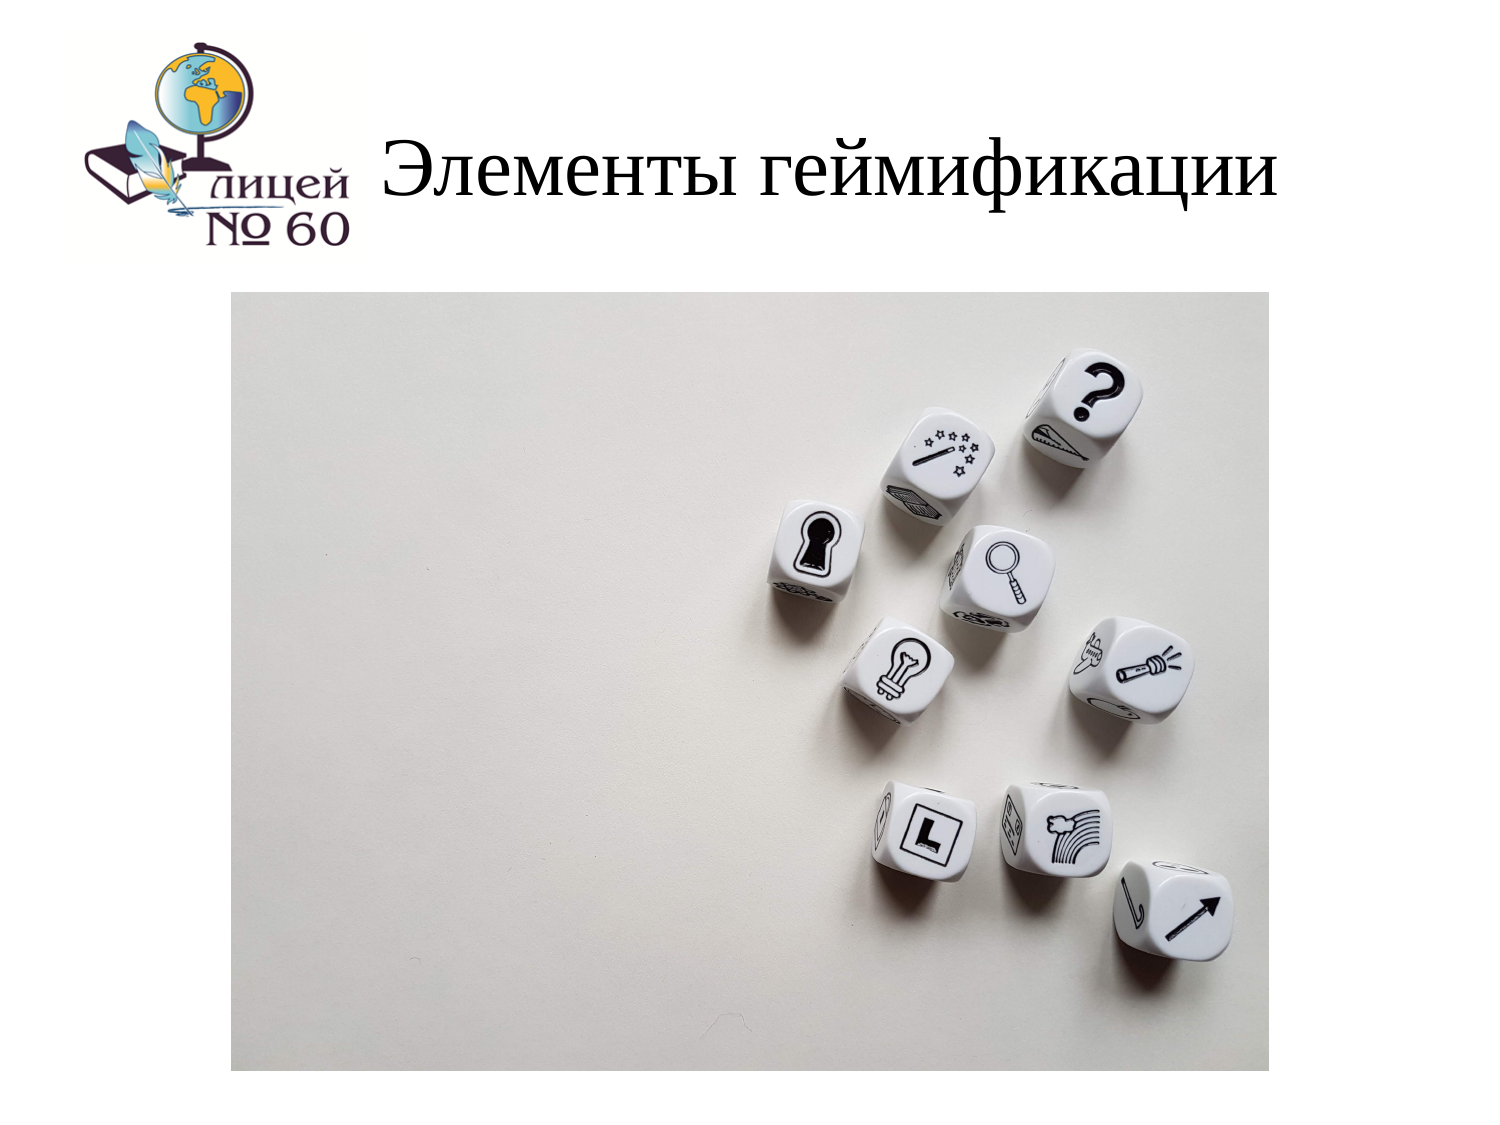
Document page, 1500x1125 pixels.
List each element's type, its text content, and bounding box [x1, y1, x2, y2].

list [231, 292, 1269, 1071]
picture [64, 30, 365, 265]
title Элементы геймификации [262, 59, 1397, 278]
